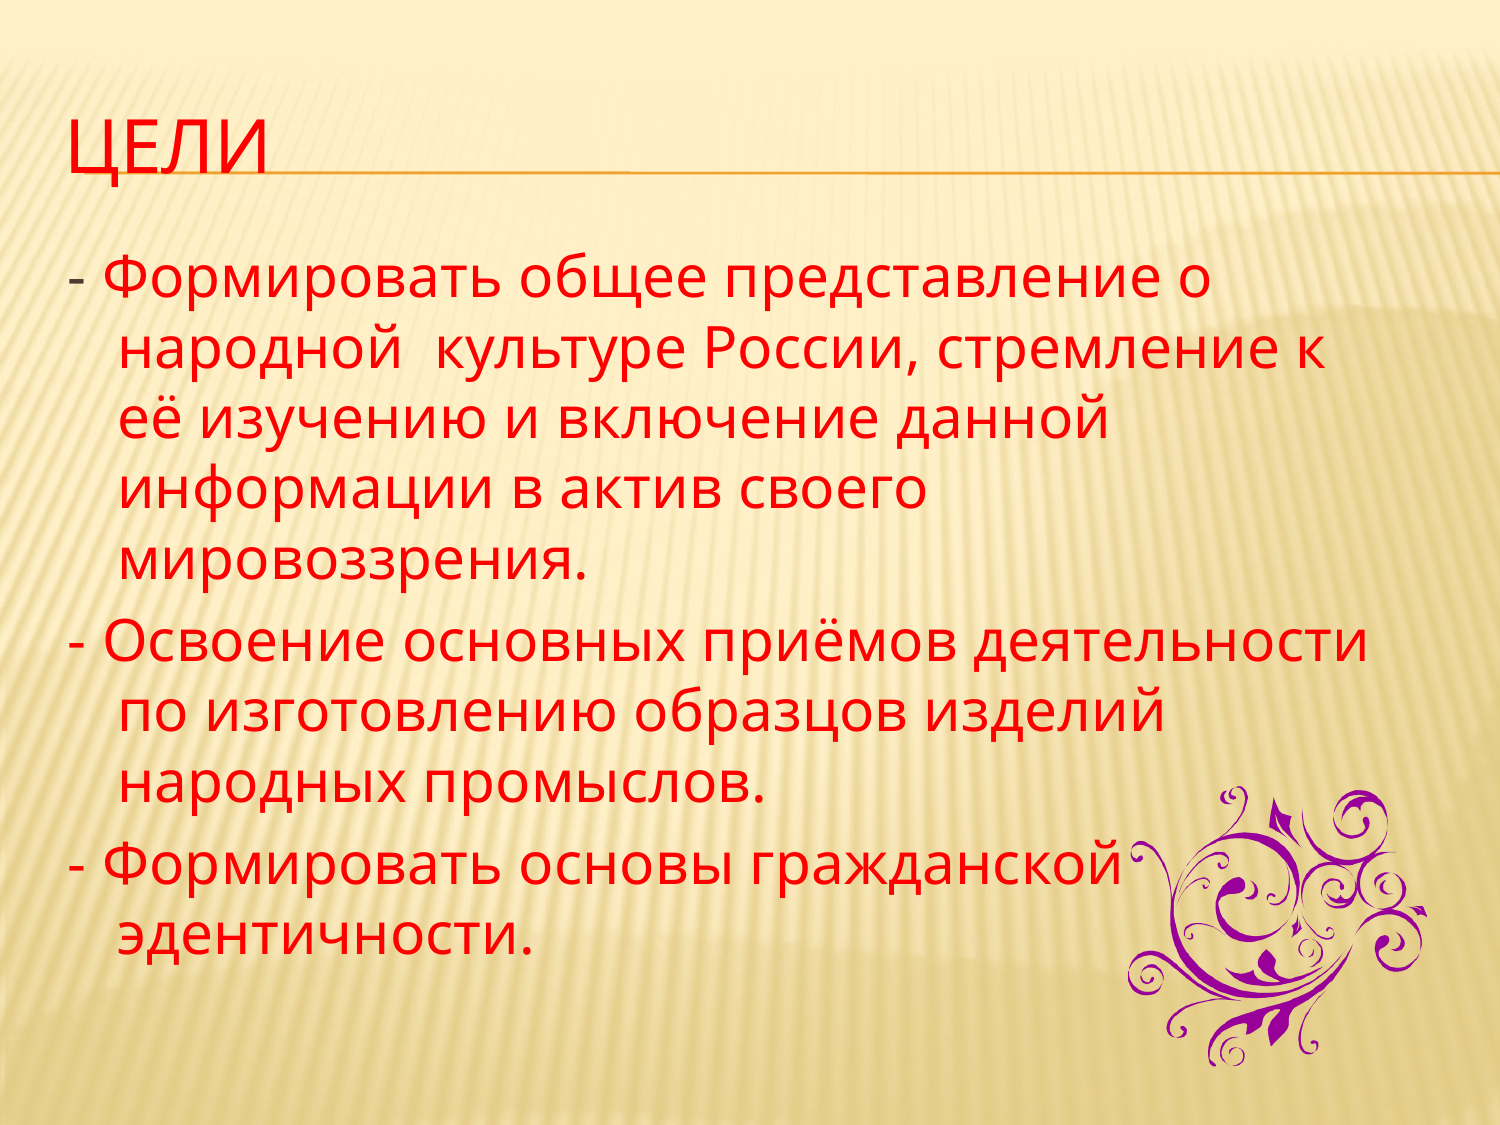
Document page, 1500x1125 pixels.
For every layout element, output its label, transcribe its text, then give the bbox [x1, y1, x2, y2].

title Цели [50, 75, 1475, 213]
list - Формировать общее представление о народной культуре России, стремление к её изучению и включение данной информации в актив своего мировоззрения. - Освоение основных приёмов деятельности по изготовлению образцов изделий народных промыслов. - Формировать основы гражданской эдентичности. [53, 231, 1425, 975]
picture [1127, 786, 1427, 1067]
